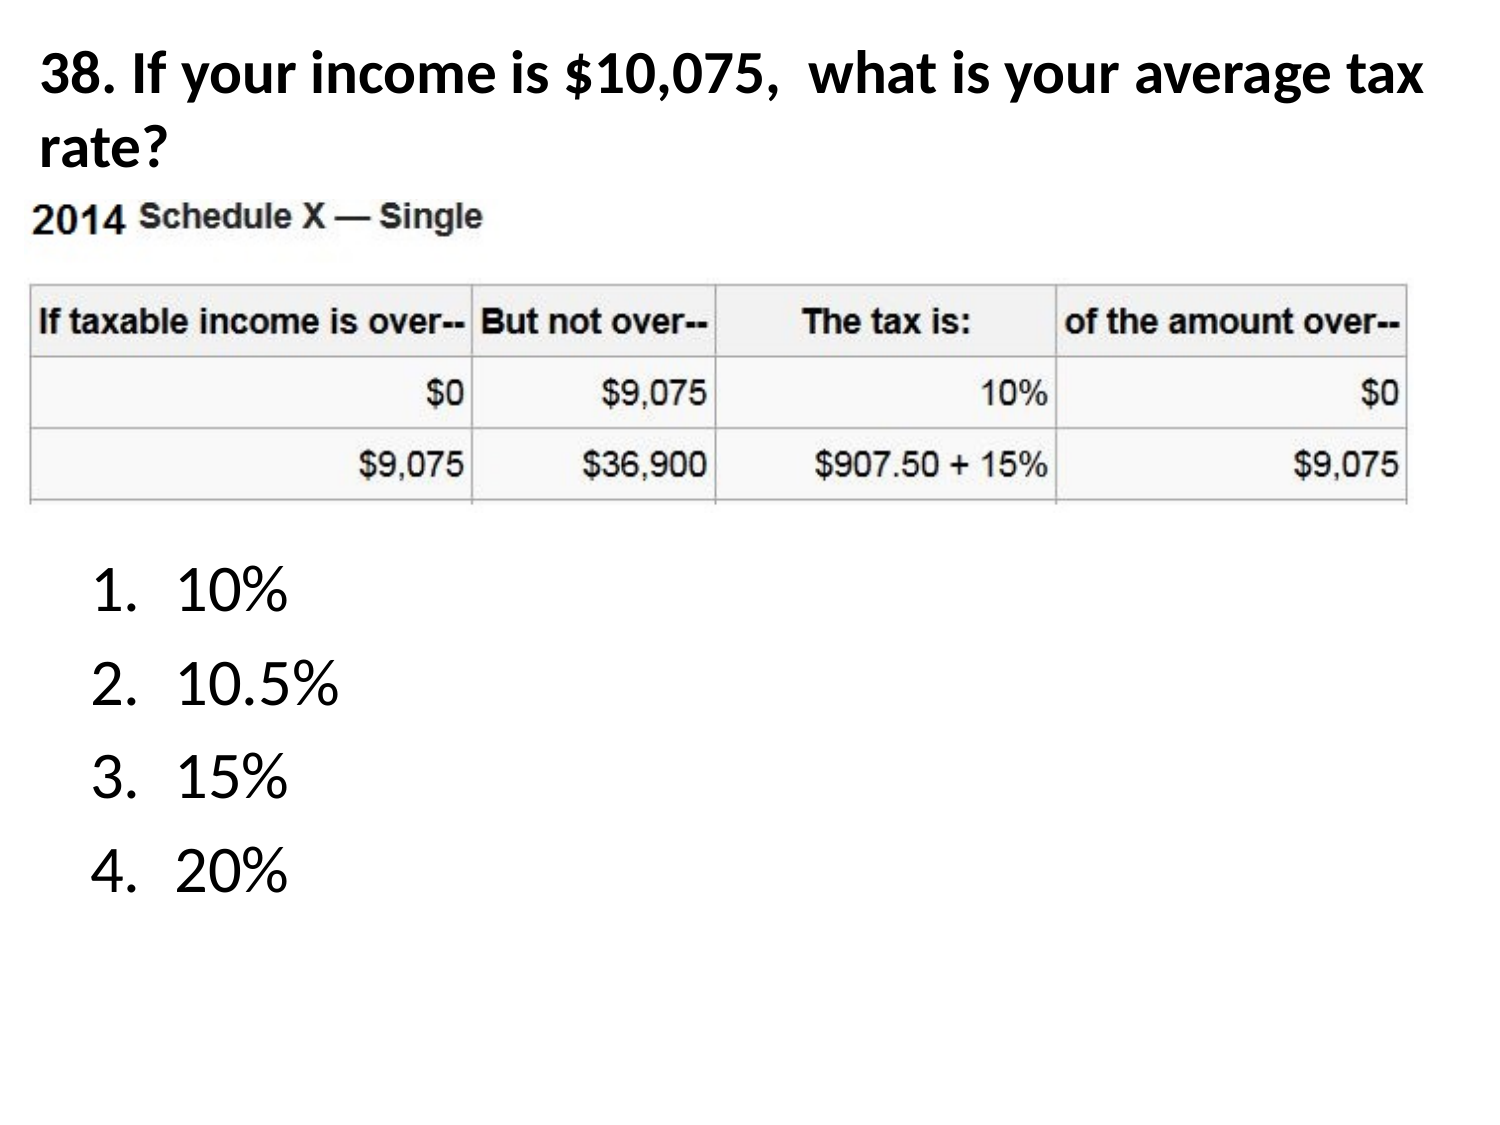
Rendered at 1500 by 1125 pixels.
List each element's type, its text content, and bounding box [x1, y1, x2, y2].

list 10% 10.5% 15% 20% [75, 537, 388, 968]
picture [24, 199, 1414, 513]
title 38. If your income is $10,075, what is your average tax rate? [24, 24, 1475, 188]
